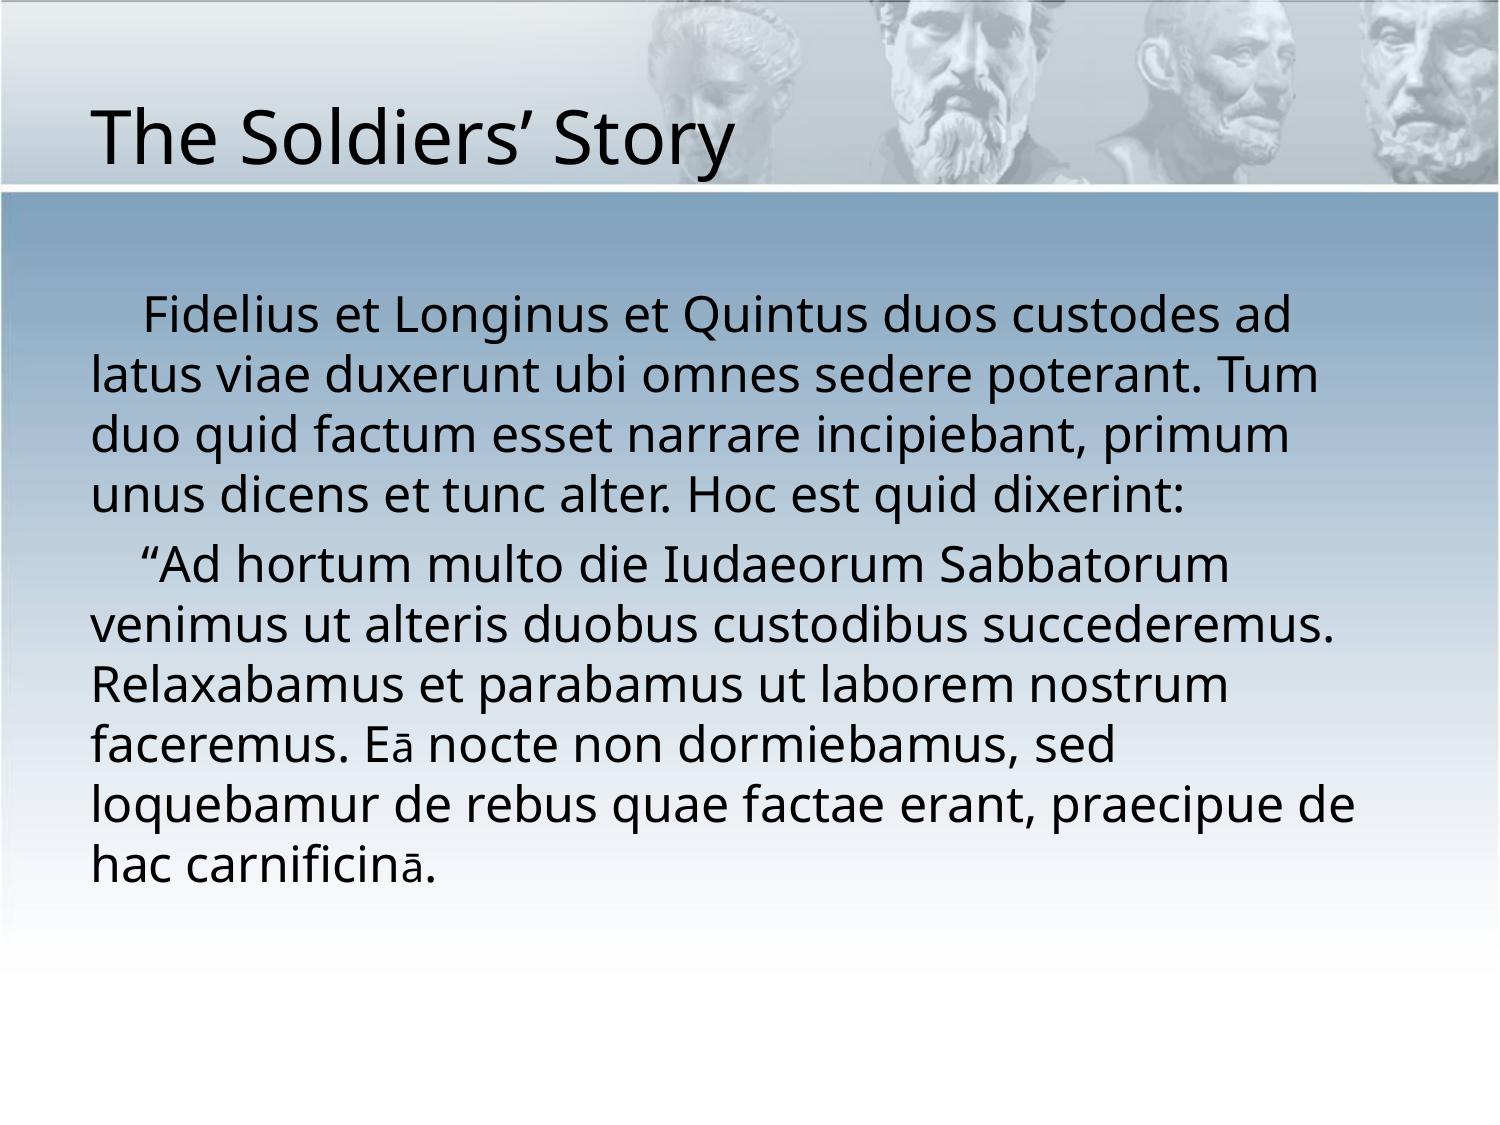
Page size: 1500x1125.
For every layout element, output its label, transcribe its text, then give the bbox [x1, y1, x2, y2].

title The Soldiers’ Story [74, 12, 1188, 188]
picture [0, 0, 1500, 1125]
list Fidelius et Longinus et Quintus duos custodes ad latus viae duxerunt ubi omnes sedere poterant. Tum duo quid factum esset narrare incipiebant, primum unus dicens et tunc alter. Hoc est quid dixerint: “Ad hortum multo die Iudaeorum Sabbatorum venimus ut alteris duobus custodibus succederemus. Relaxabamus et parabamus ut laborem nostrum faceremus. Eā nocte non dormiebamus, sed loquebamur de rebus quae factae erant, praecipue de hac carnificinā. [74, 274, 1426, 938]
